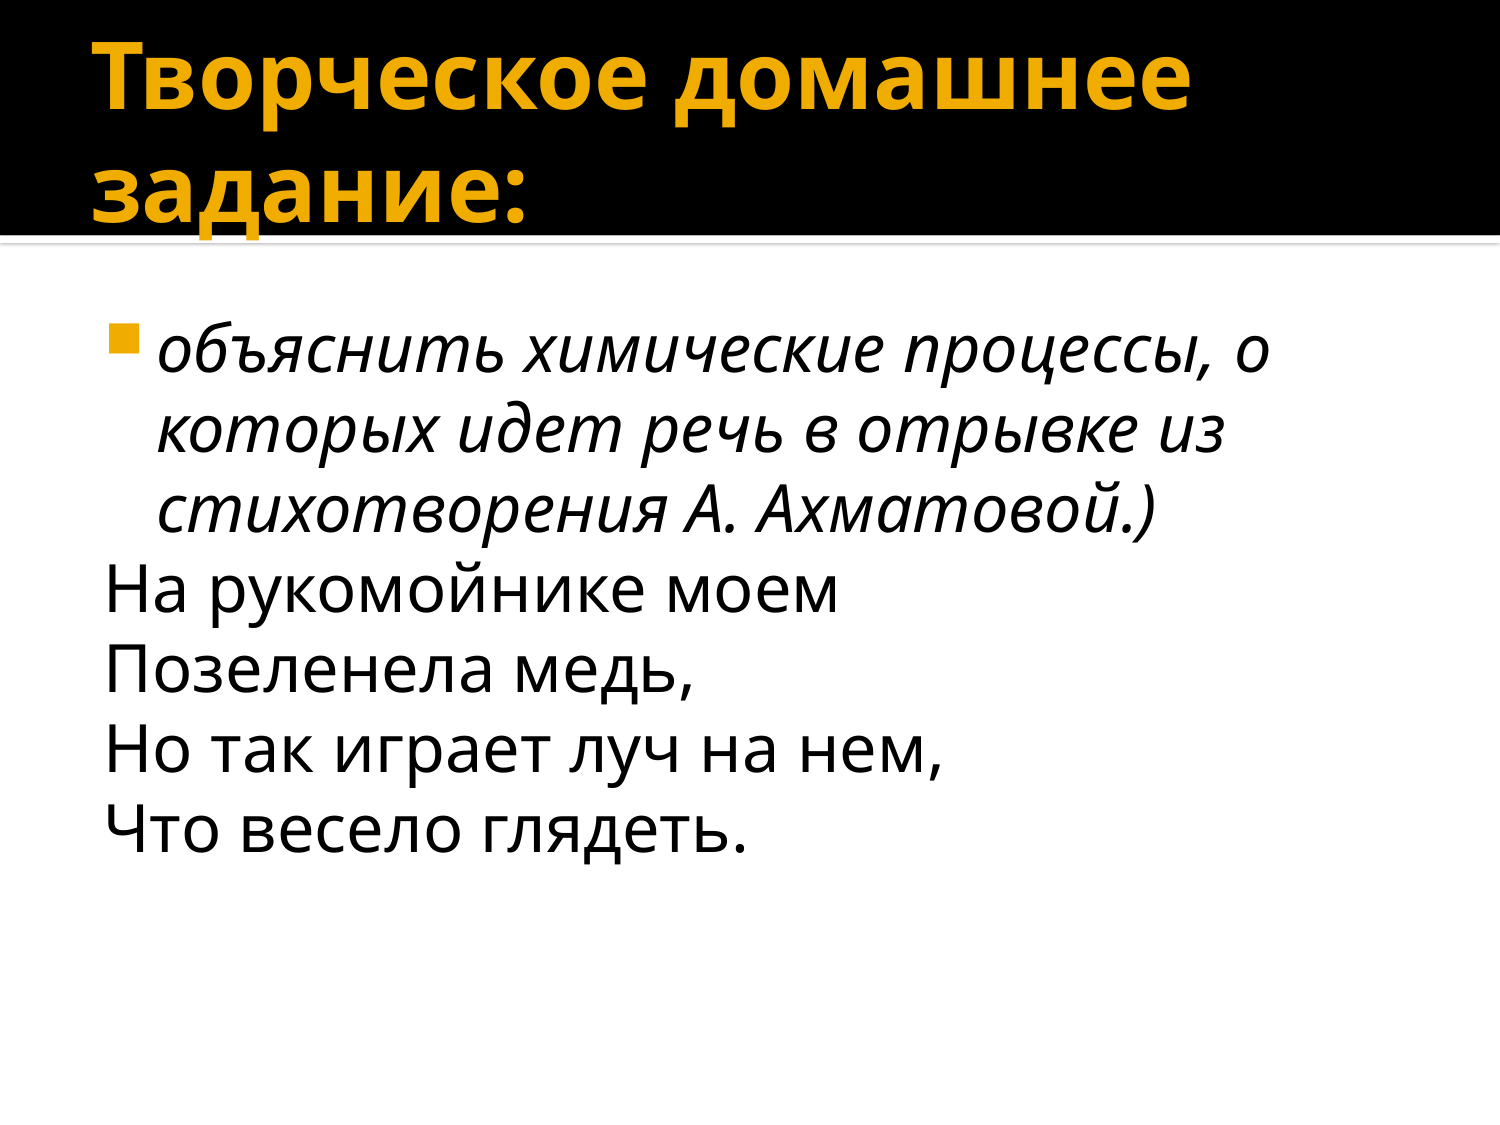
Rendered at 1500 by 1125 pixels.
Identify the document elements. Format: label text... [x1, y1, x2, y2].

list объяснить химические процессы, о которых идет речь в отрывке из стихотворения А. Ахматовой.) На рукомойнике моем Позеленела медь, Но так играет луч на нем, Что весело глядеть. [75, 291, 1425, 1050]
title Творческое домашнее задание: [75, 25, 1425, 231]
